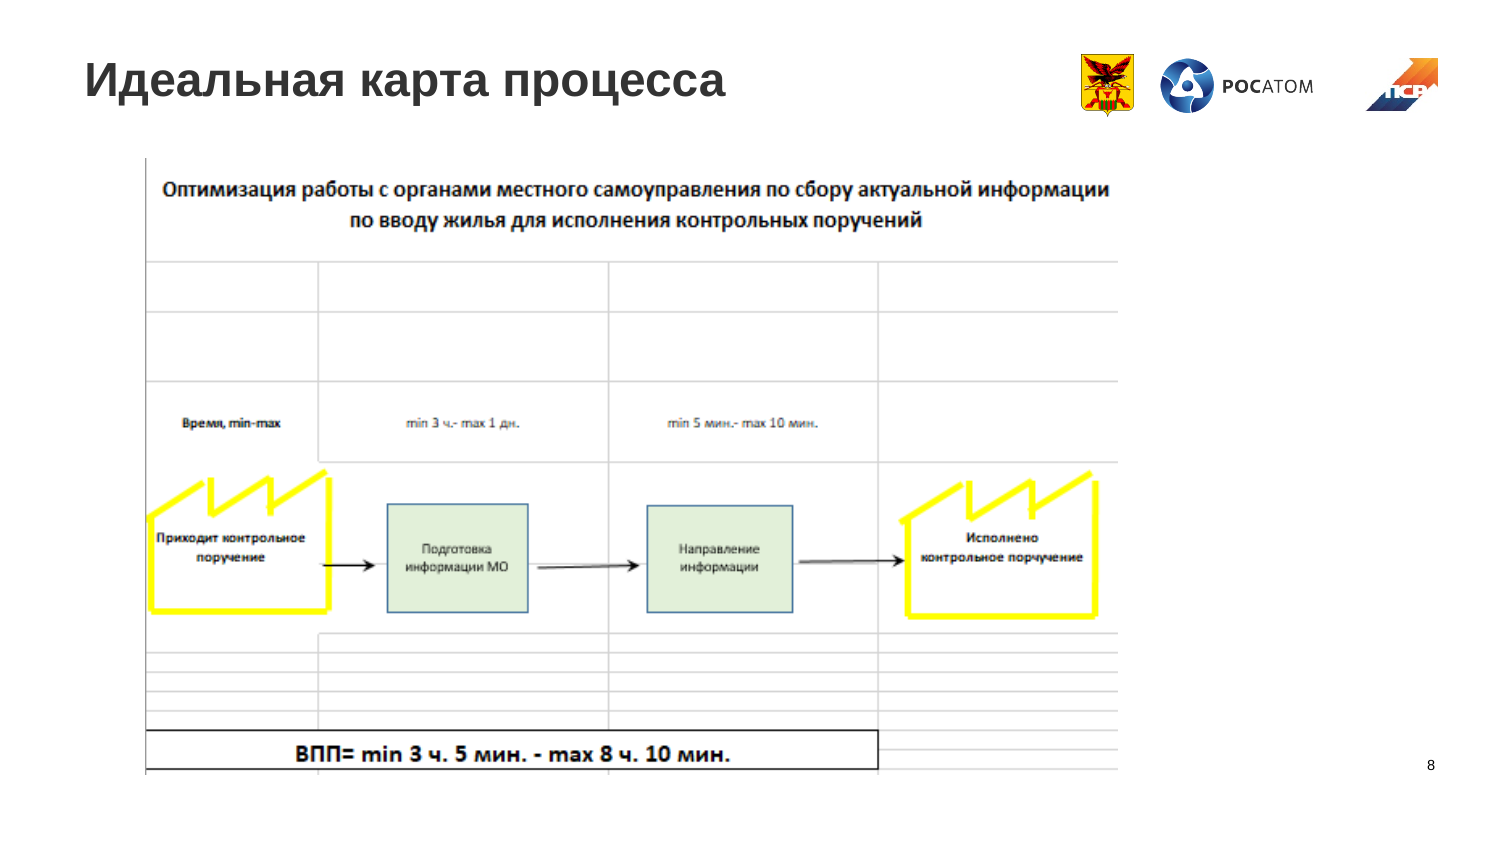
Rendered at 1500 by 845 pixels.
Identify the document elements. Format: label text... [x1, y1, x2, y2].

picture [1081, 54, 1134, 117]
picture [1160, 58, 1313, 113]
picture [1365, 58, 1438, 113]
title Идеальная карта процесса [84, 54, 1010, 130]
picture [145, 158, 1118, 775]
